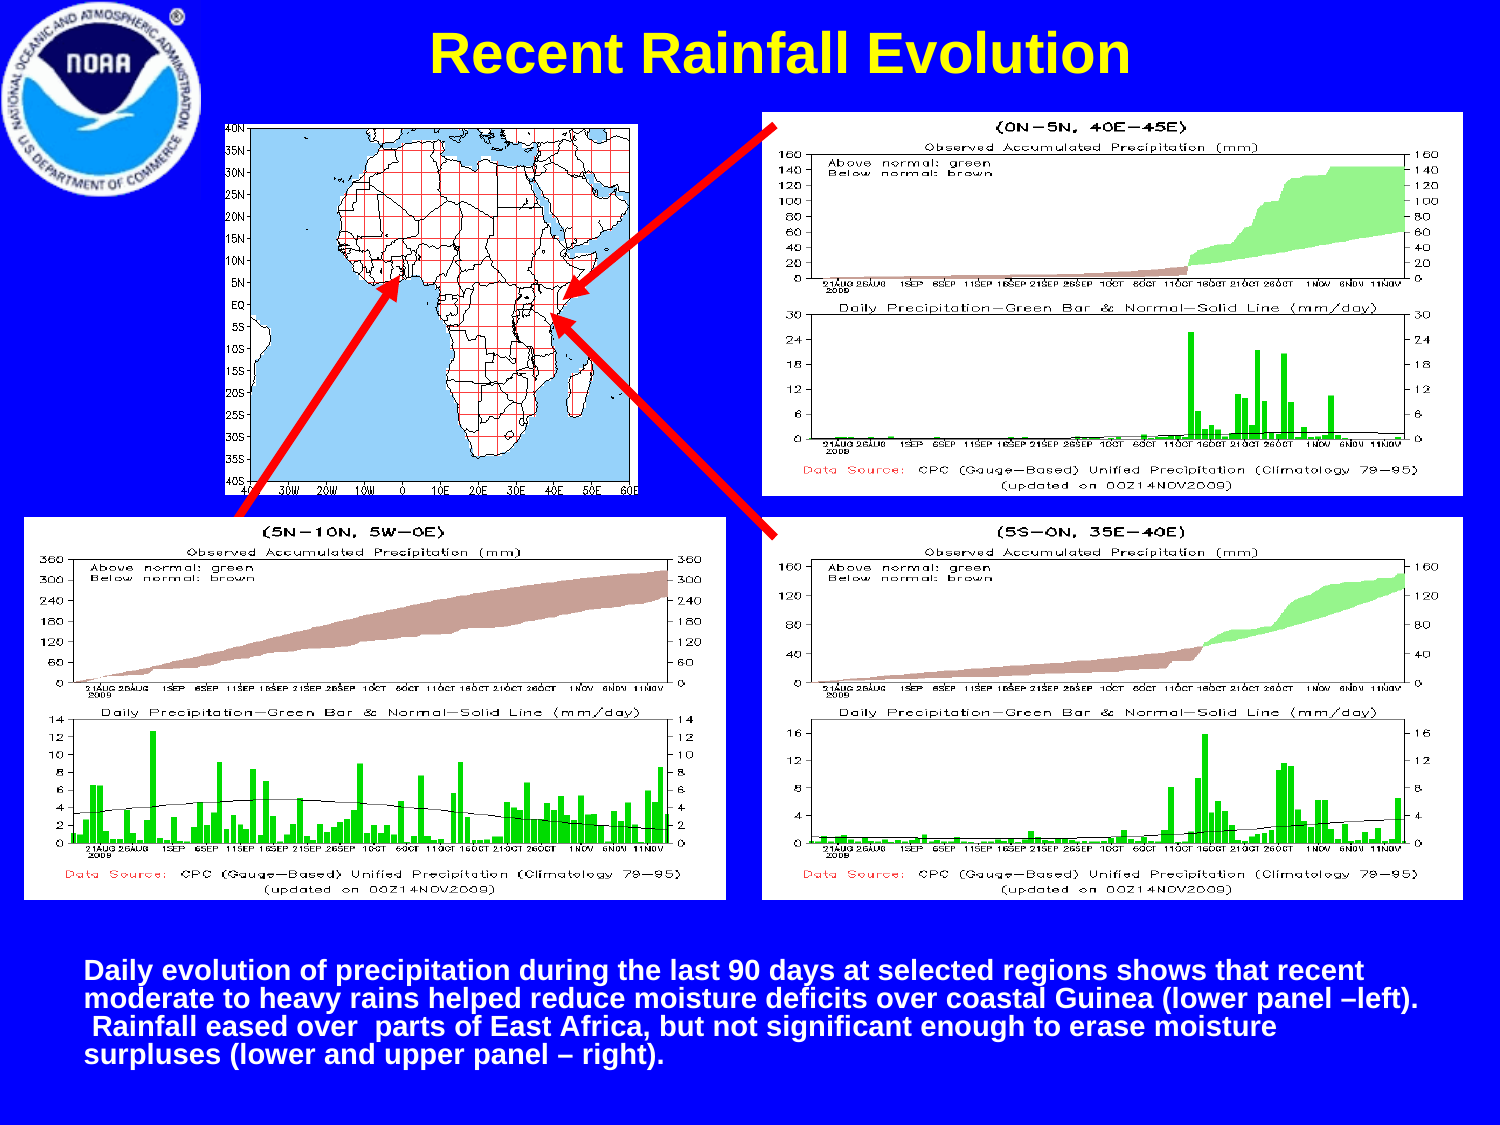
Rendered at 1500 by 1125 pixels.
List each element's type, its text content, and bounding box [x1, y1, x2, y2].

picture [762, 517, 1463, 900]
picture [762, 112, 1463, 495]
text_box Recent Rainfall Evolution [287, 0, 1275, 100]
text_box Daily evolution of precipitation during the last 90 days at selected regions shows that recent moderate to heavy rains helped reduce moisture deficits over coastal Guinea (lower panel –left). Rainfall eased over parts of East Africa, but not significant enough to erase moisture surpluses (lower and upper panel – right). [12, 949, 1438, 1100]
picture [0, 0, 200, 200]
picture [224, 124, 638, 495]
picture [24, 517, 725, 900]
